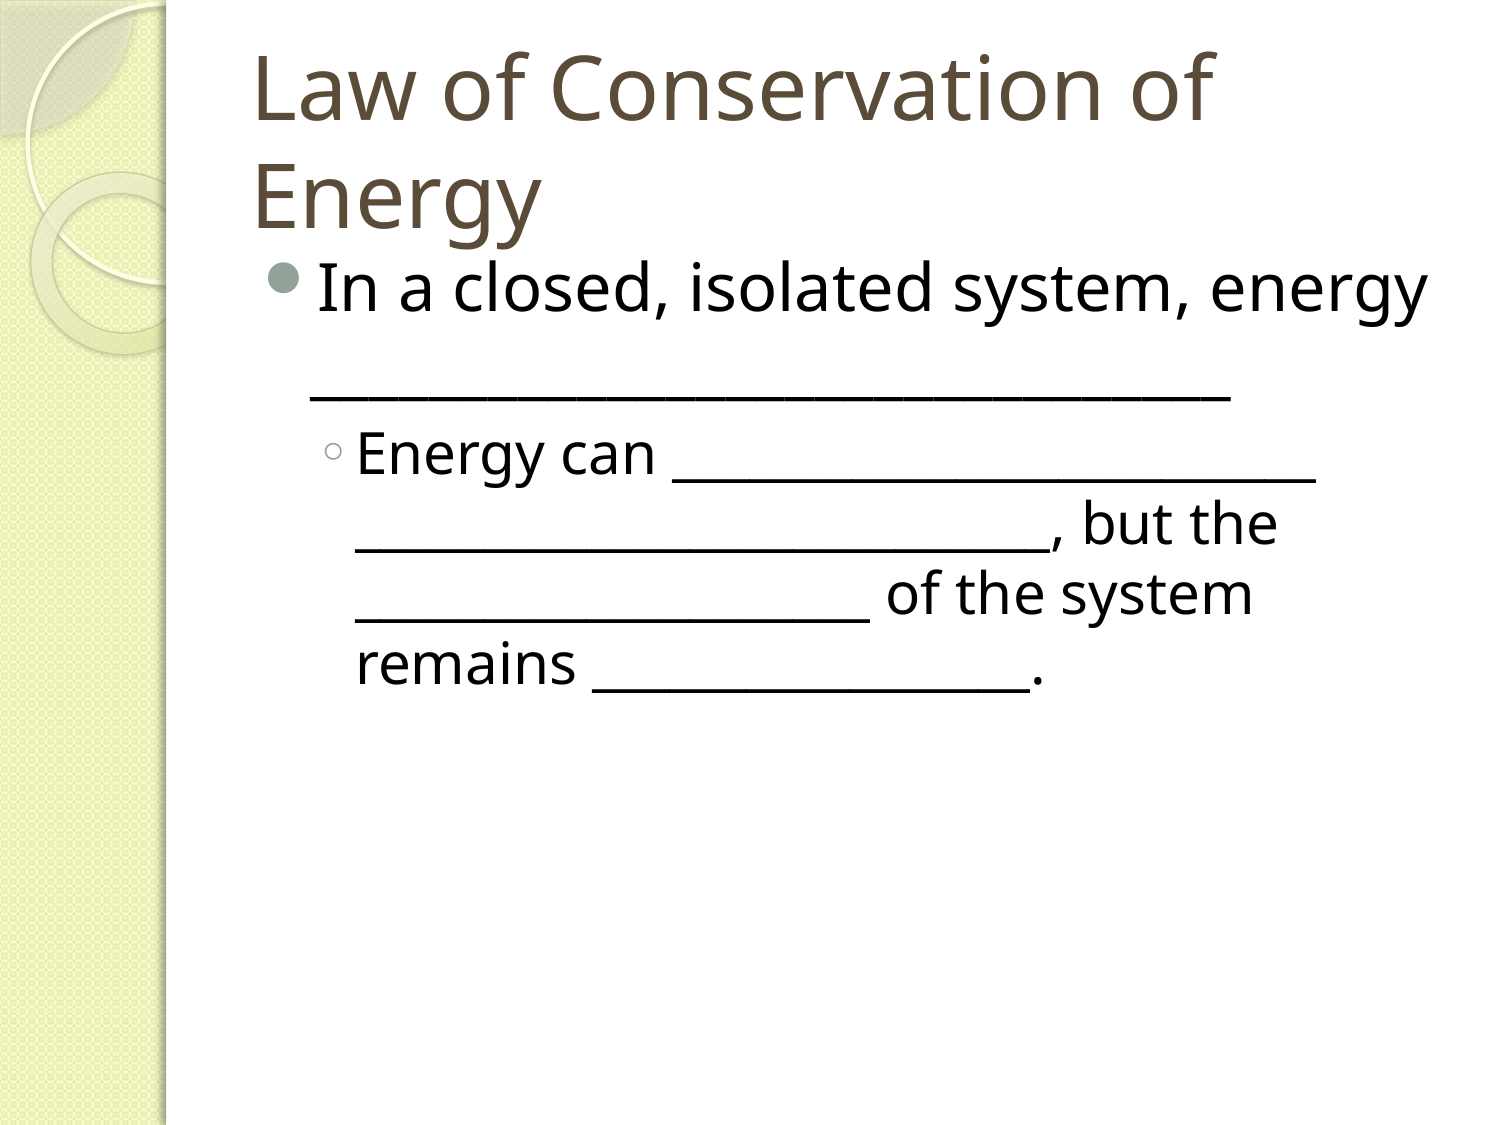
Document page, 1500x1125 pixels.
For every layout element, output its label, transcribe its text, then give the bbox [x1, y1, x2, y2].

list In a closed, isolated system, energy _______________________________ Energy can _________________________ ___________________________, but the ____________________ of the system remains _________________. [235, 237, 1466, 1025]
title Law of Conservation of Energy [235, 45, 1466, 233]
